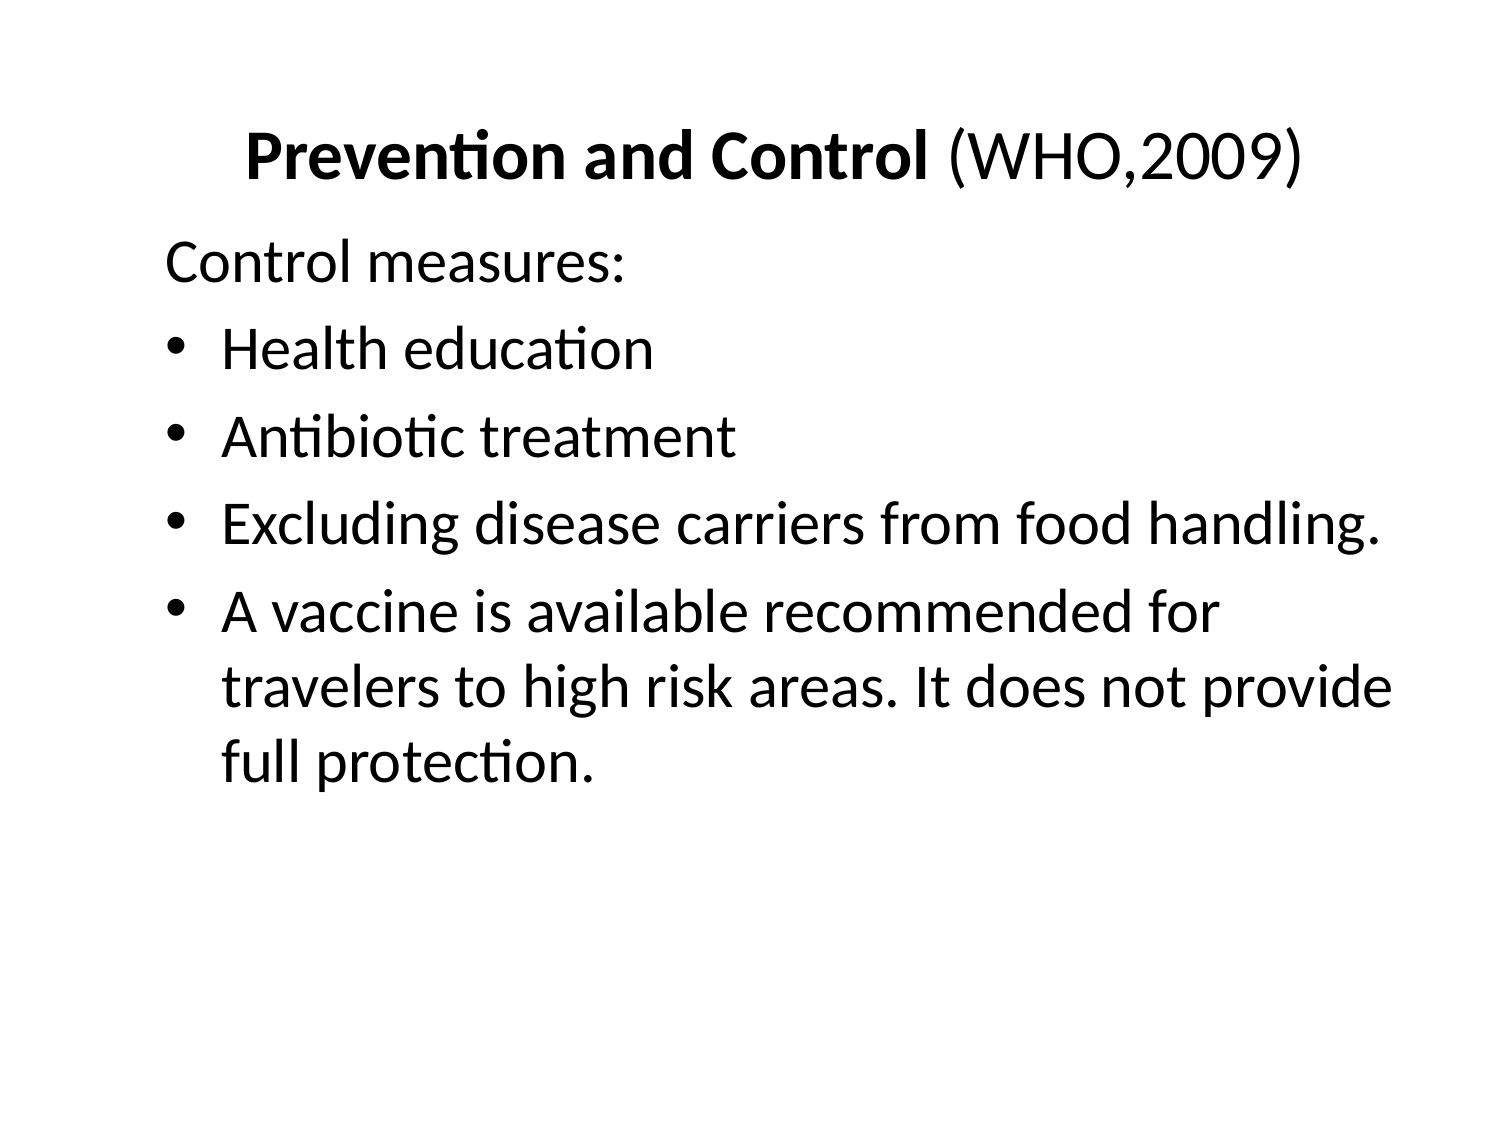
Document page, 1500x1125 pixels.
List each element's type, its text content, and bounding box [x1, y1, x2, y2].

title Prevention and Control (WHO,2009) [137, 99, 1413, 288]
list Control measures: Health education Antibiotic treatment Excluding disease carriers from food handling. A vaccine is available recommended for travelers to high risk areas. It does not provide full protection. [150, 212, 1425, 963]
